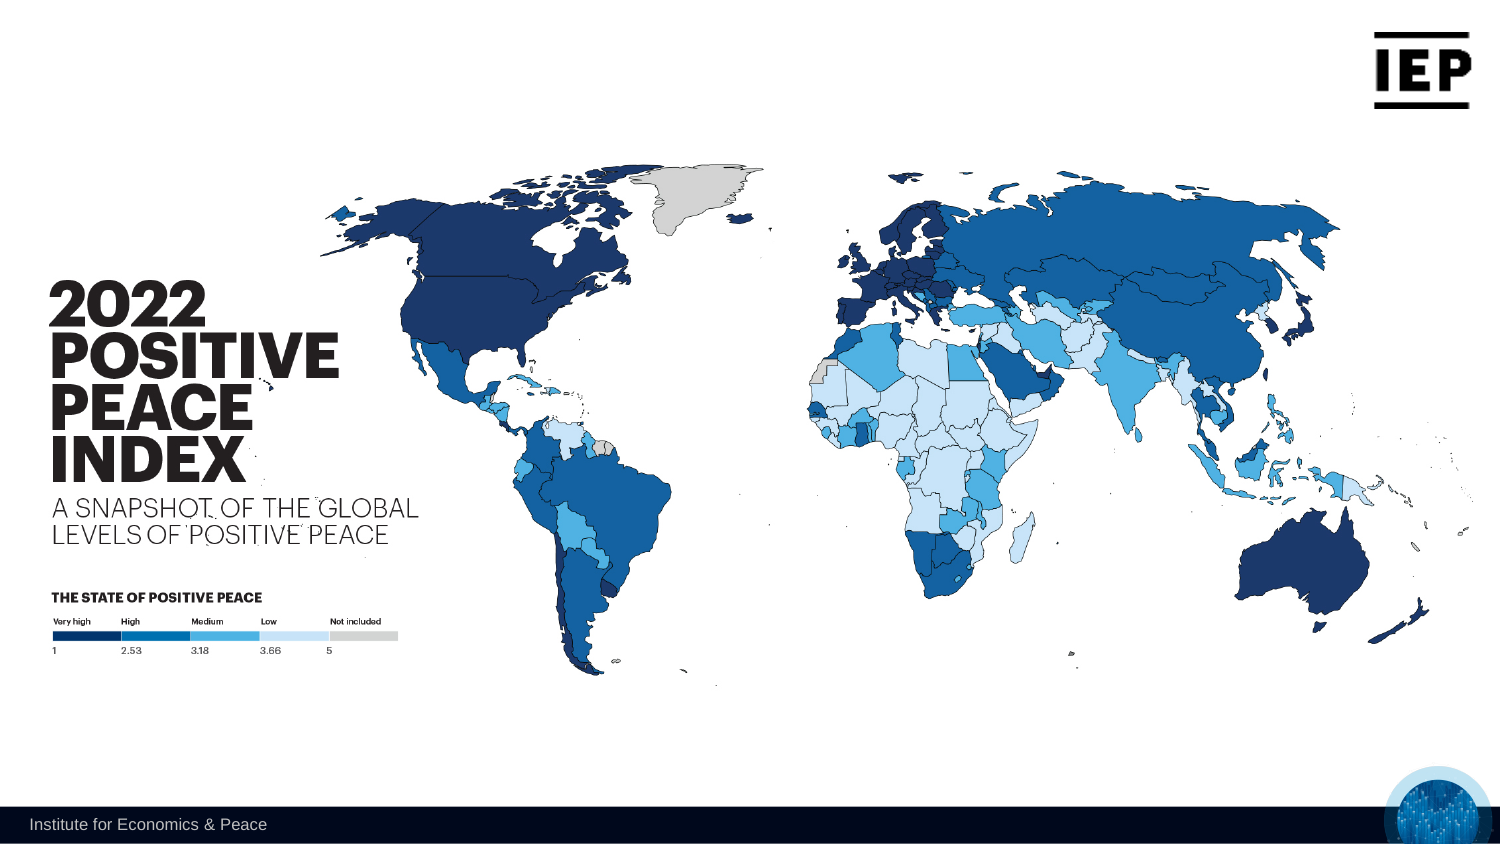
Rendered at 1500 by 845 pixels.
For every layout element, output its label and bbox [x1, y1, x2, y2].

picture [1377, 760, 1500, 844]
picture [0, 133, 1500, 711]
picture [1373, 32, 1473, 109]
